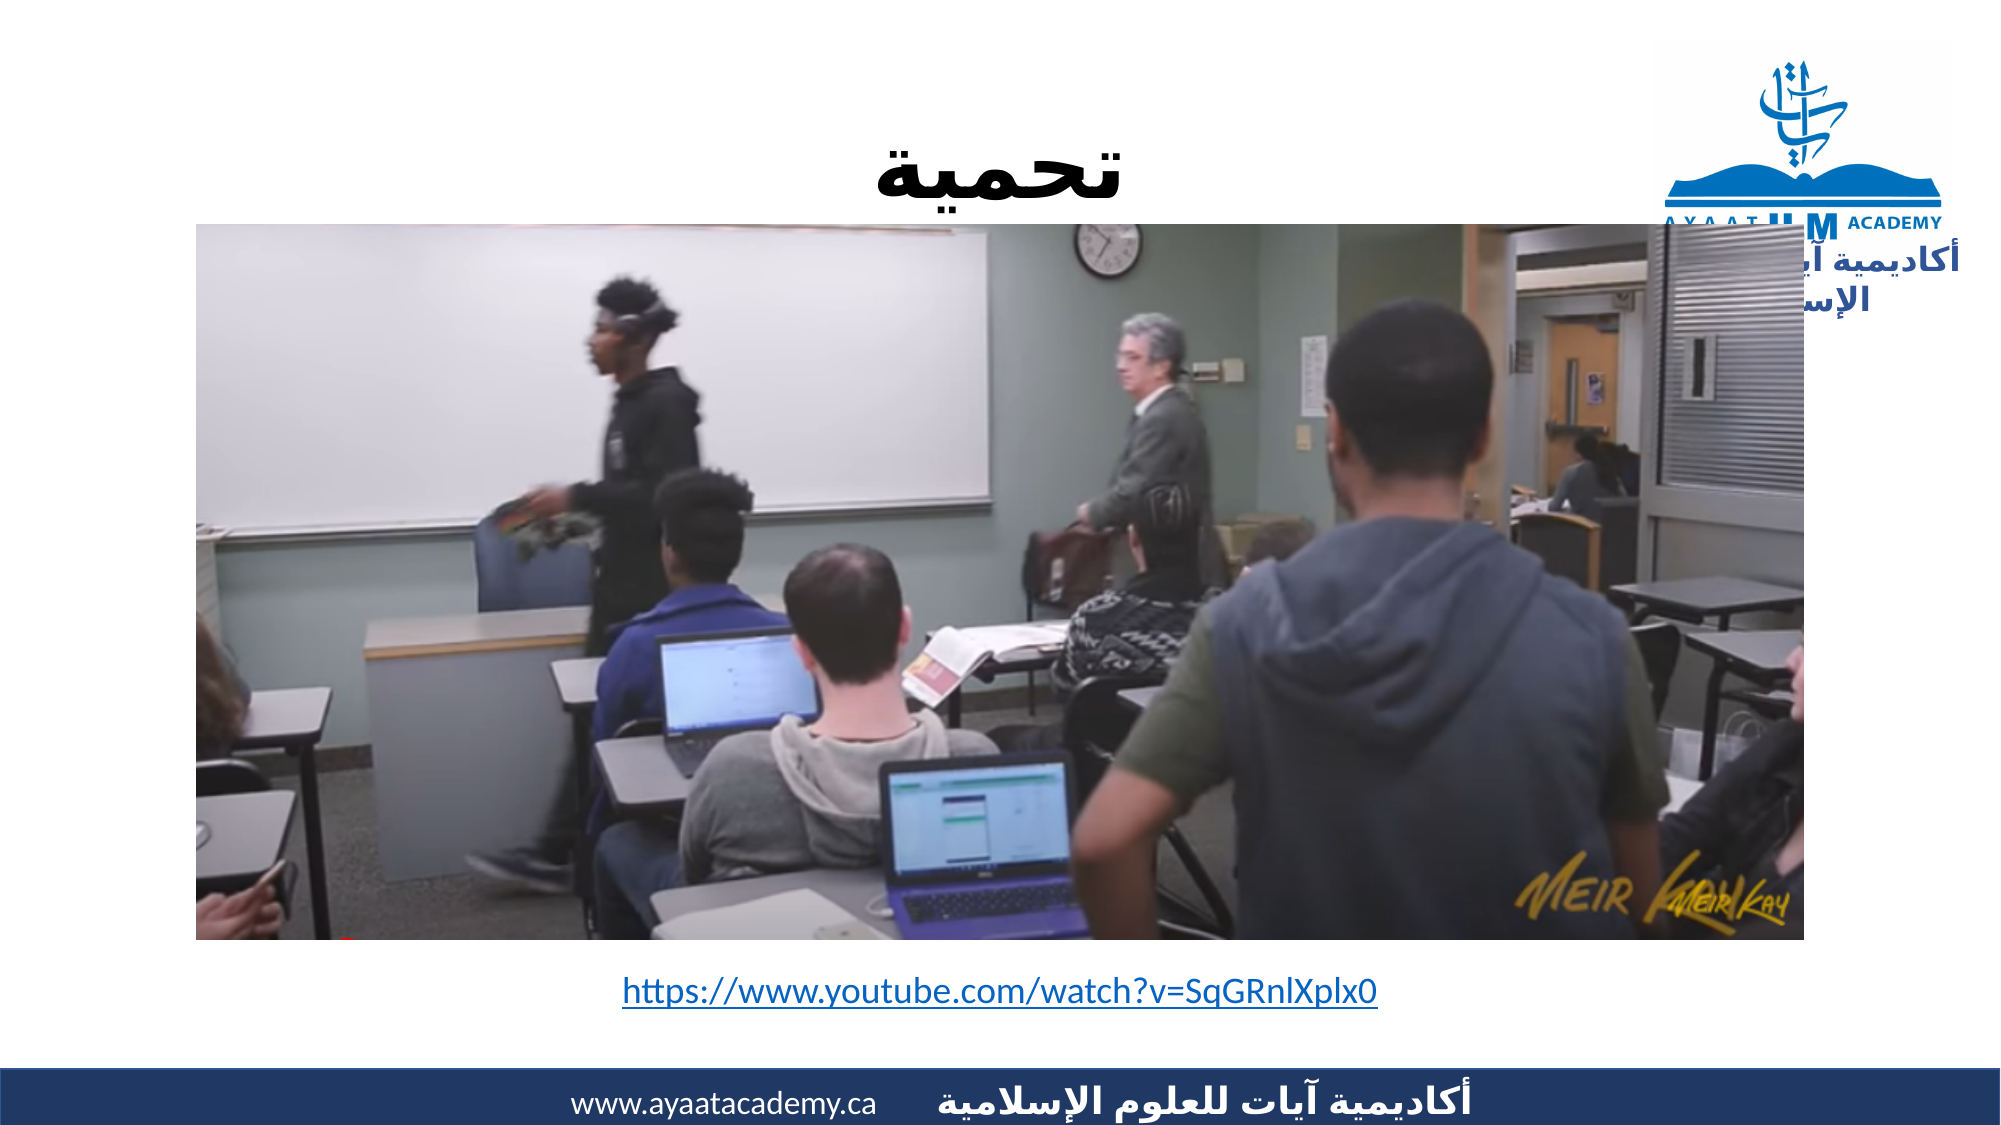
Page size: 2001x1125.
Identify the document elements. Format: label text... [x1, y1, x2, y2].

text_box https://www.youtube.com/watch?v=SqGRnlXplx0 [607, 958, 1393, 1064]
picture [196, 224, 1804, 940]
picture [1651, 37, 1952, 257]
title تحمية [137, 59, 1863, 278]
